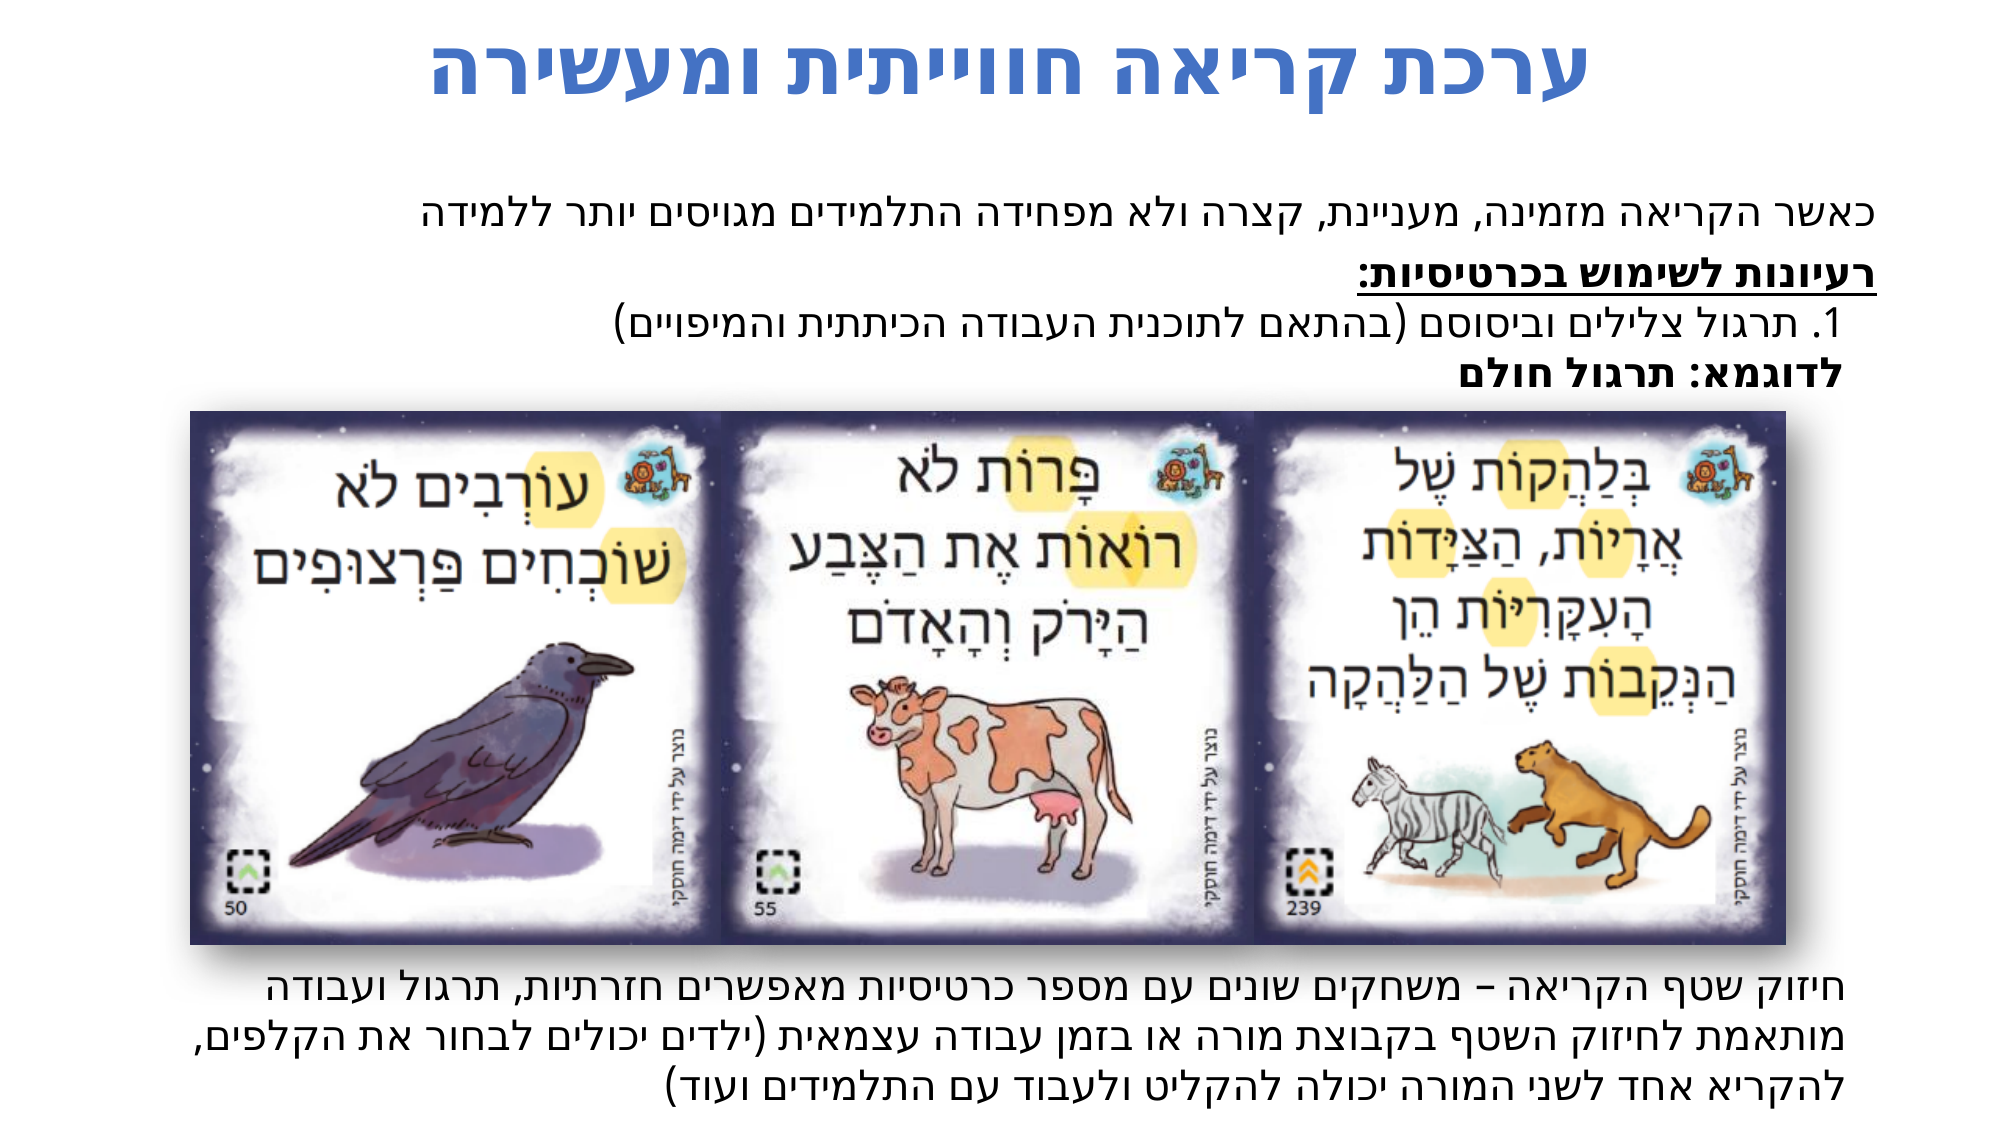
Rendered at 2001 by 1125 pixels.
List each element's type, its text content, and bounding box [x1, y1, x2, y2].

text_box כאשר הקריאה מזמינה, מעניינת, קצרה ולא מפחידה התלמידים מגויסים יותר ללמידה [1863, 152, 1892, 238]
text_box חיזוק שטף הקריאה – משחקים שונים עם מספר כרטיסיות מאפשרים חזרתיות, תרגול ועבודה מותאמת לחיזוק השטף בקבוצת מורה או בזמן עבודה עצמאית (ילדים יכולים לבחור את הקלפים, להקריא אחד לשני המורה יכולה להקליט ולעבוד עם התלמידים ועוד) [113, 951, 1863, 1117]
text_box [137, 59, 1863, 278]
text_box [190, 411, 1786, 945]
title ערכת קריאה חווייתית ומעשירה [137, 0, 1863, 59]
text_box רעיונות לשימוש בכרטיסיות: 1. תרגול צלילים וביסוסם (בהתאם לתוכנית העבודה הכיתתית והמיפויים) לדוגמא: תרגול חולם [438, 238, 1892, 403]
